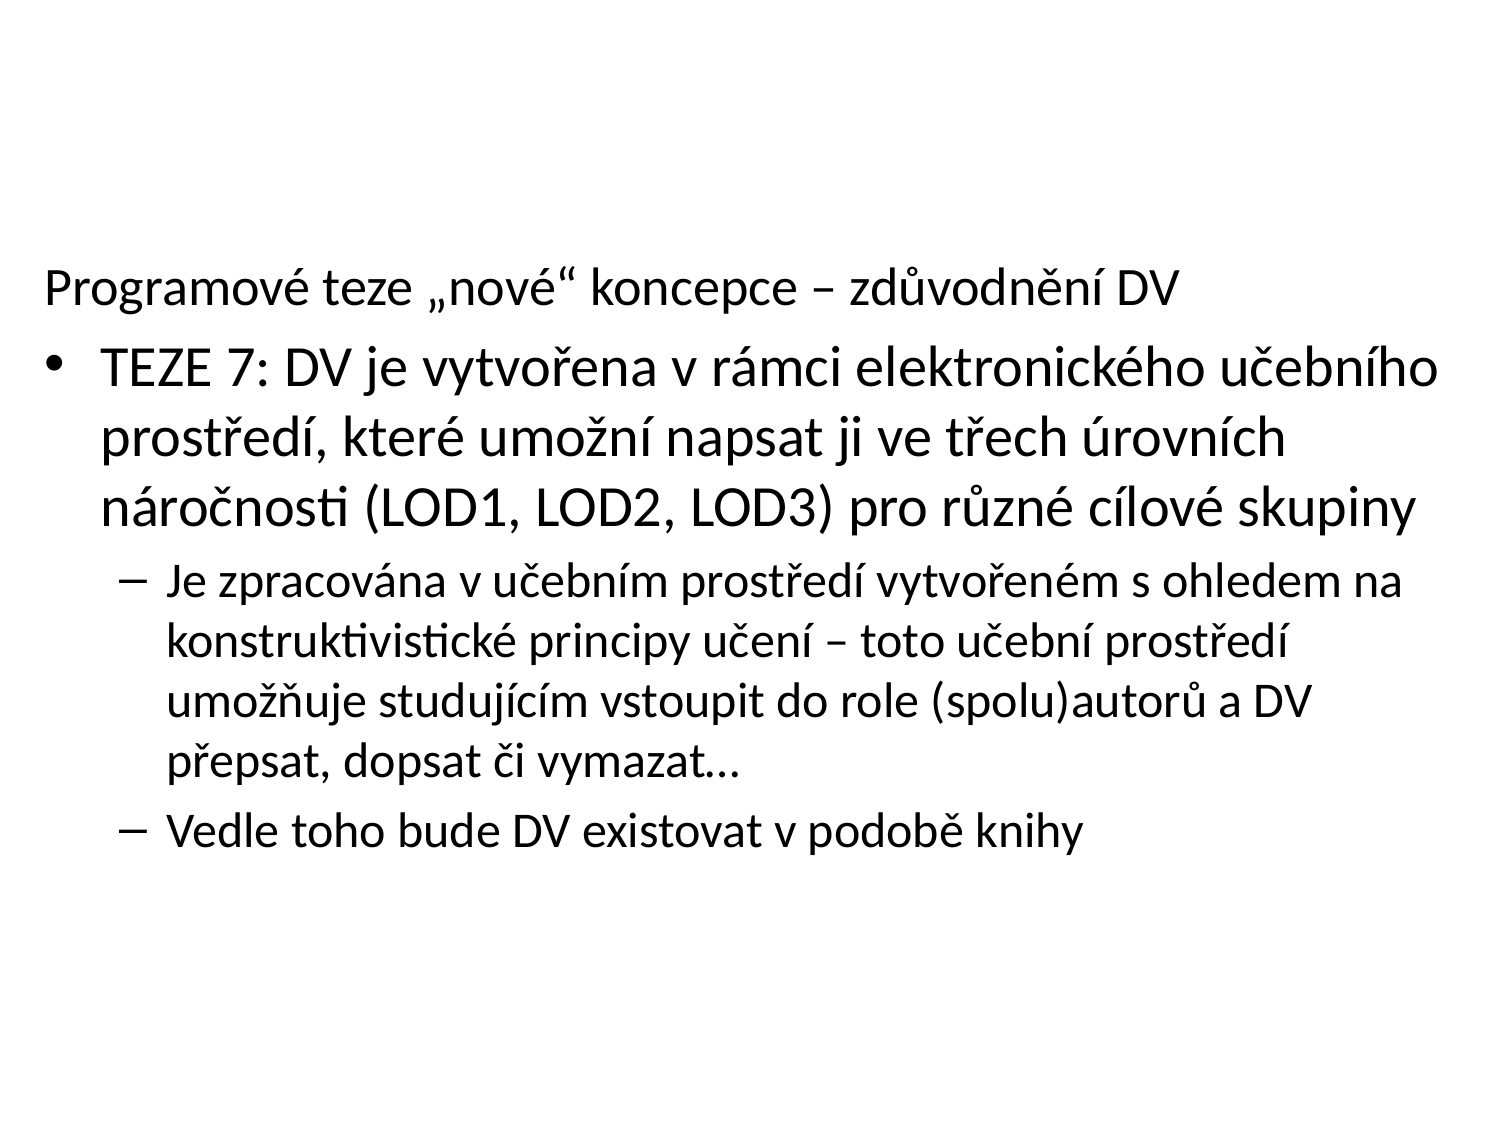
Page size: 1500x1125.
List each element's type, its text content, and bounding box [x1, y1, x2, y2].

list Programové teze „nové“ koncepce – zdůvodnění DV TEZE 7: DV je vytvořena v rámci elektronického učebního prostředí, které umožní napsat ji ve třech úrovních náročnosti (LOD1, LOD2, LOD3) pro různé cílové skupiny Je zpracována v učebním prostředí vytvořeném s ohledem na konstruktivistické principy učení – toto učební prostředí umožňuje studujícím vstoupit do role (spolu)autorů a DV přepsat, dopsat či vymazat… Vedle toho bude DV existovat v podobě knihy [29, 243, 1477, 1005]
